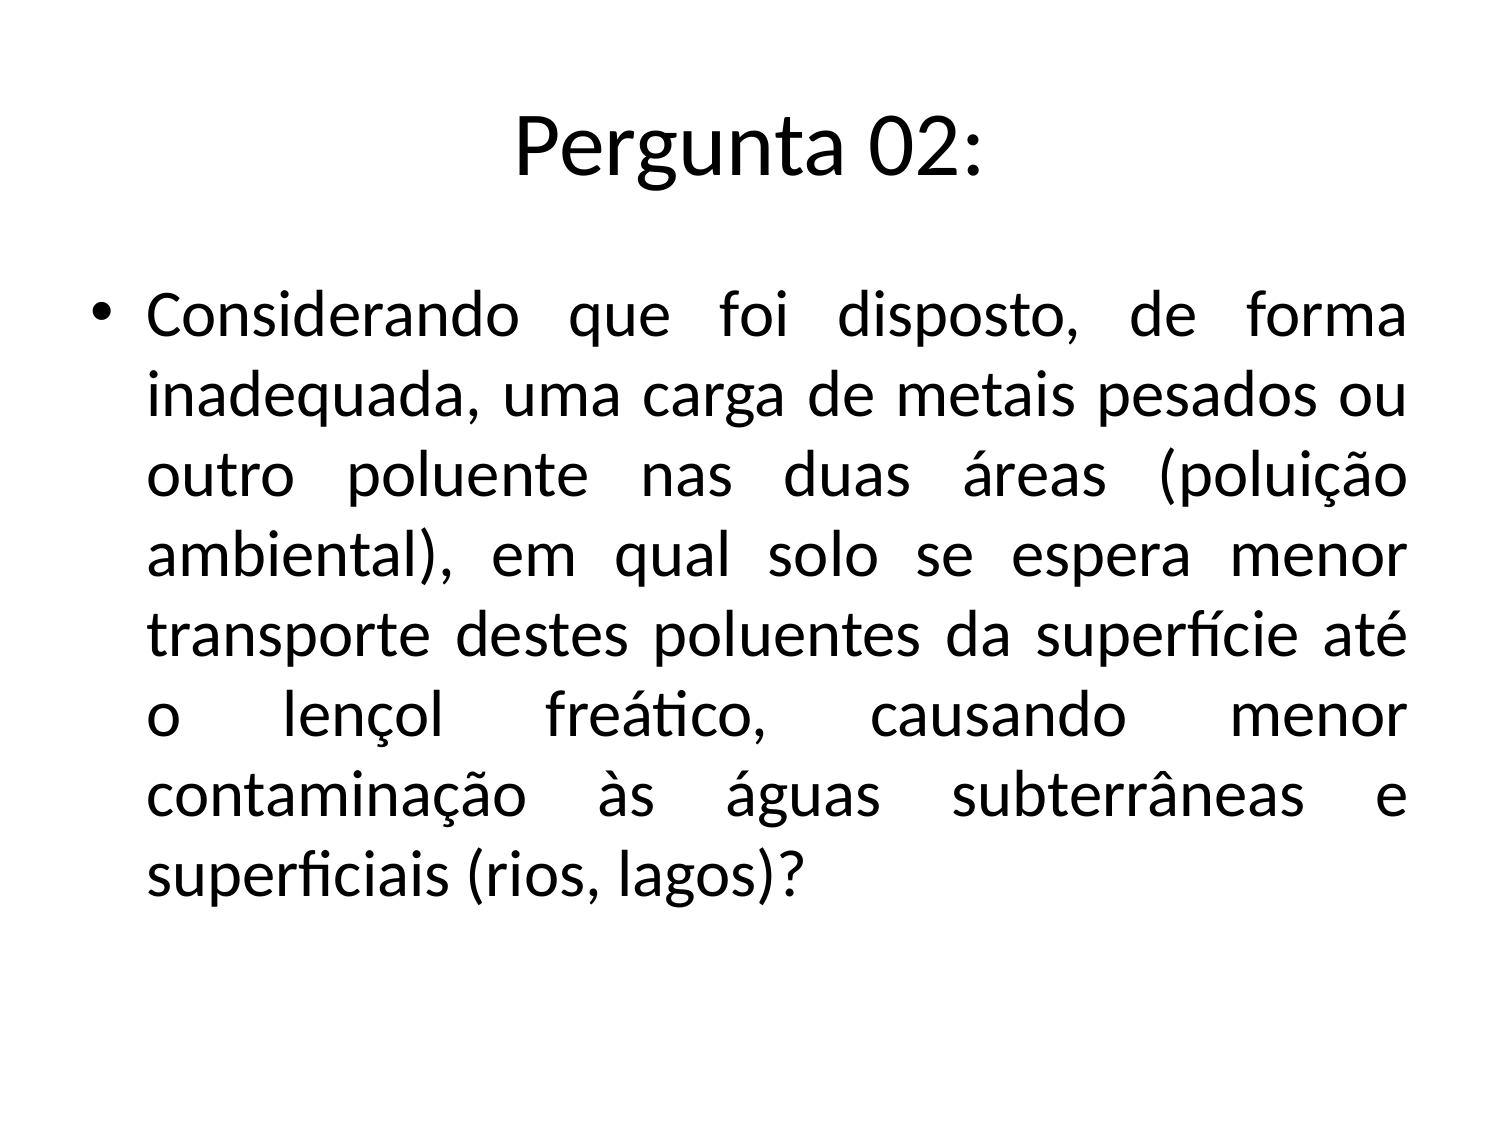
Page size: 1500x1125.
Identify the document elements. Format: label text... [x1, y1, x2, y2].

title Pergunta 02: [75, 45, 1425, 233]
list Considerando que foi disposto, de forma inadequada, uma carga de metais pesados ou outro poluente nas duas áreas (poluição ambiental), em qual solo se espera menor transporte destes poluentes da superfície até o lençol freático, causando menor contaminação às águas subterrâneas e superficiais (rios, lagos)? [75, 262, 1425, 1005]
